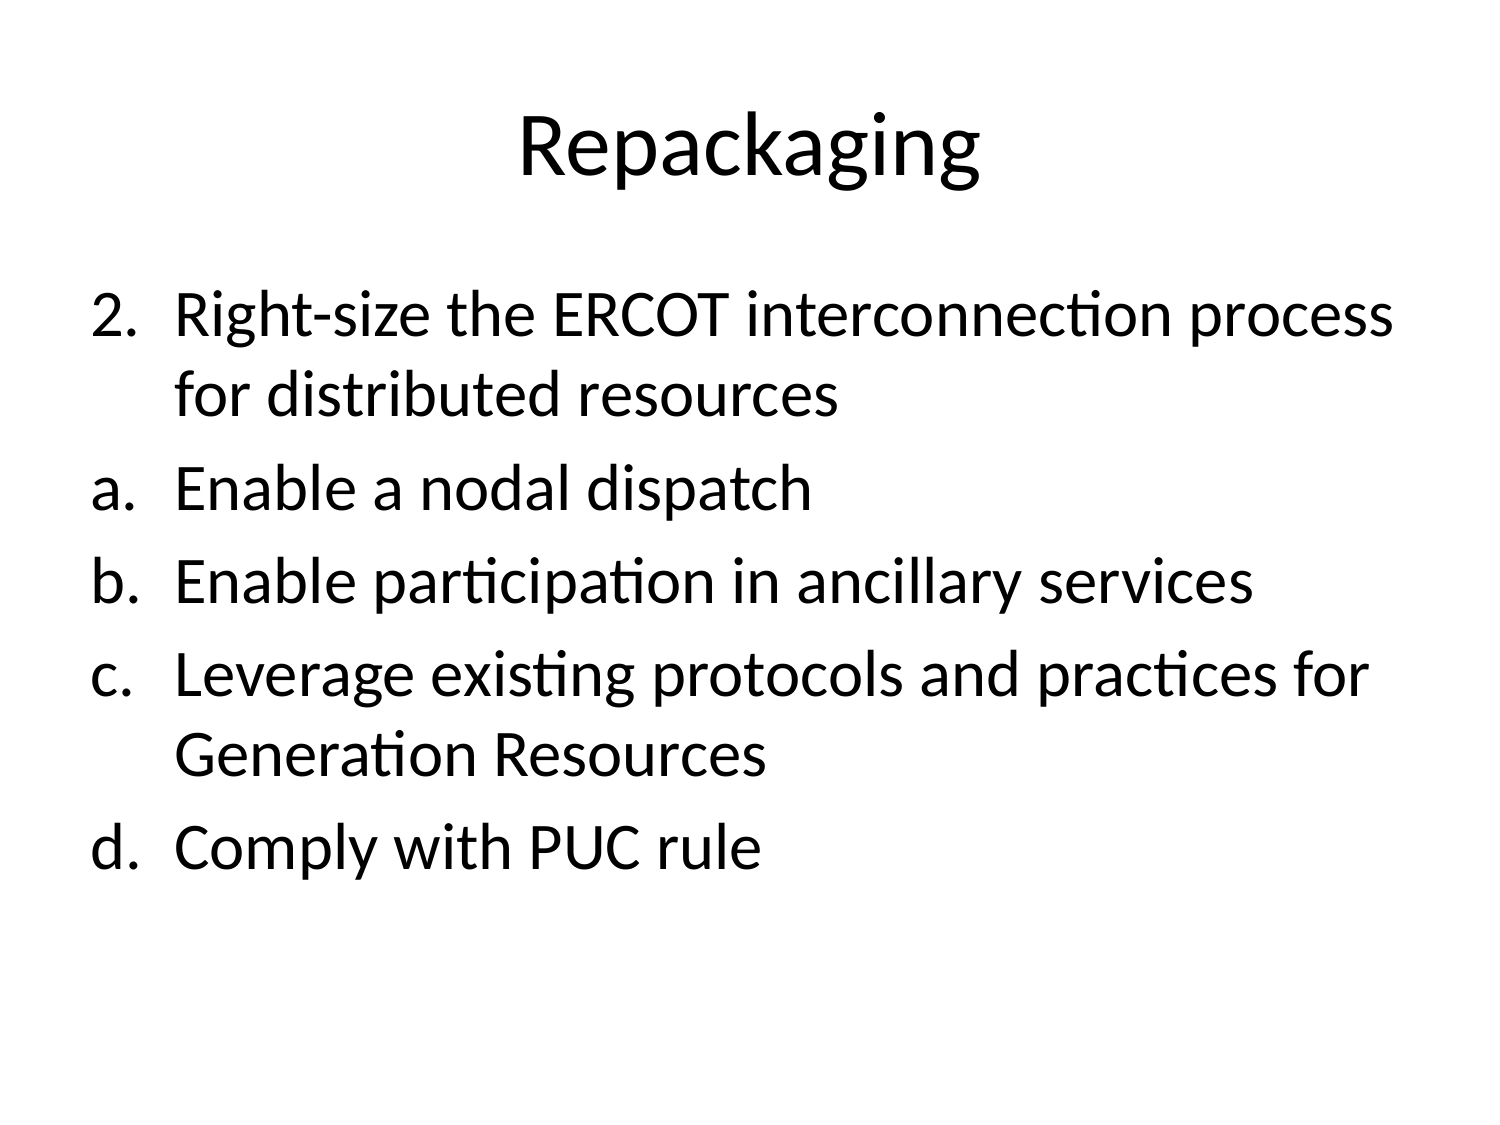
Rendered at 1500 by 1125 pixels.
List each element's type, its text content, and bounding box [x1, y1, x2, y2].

title Repackaging [75, 45, 1425, 233]
list Right-size the ERCOT interconnection process for distributed resources Enable a nodal dispatch Enable participation in ancillary services Leverage existing protocols and practices for Generation Resources Comply with PUC rule [75, 262, 1425, 1005]
